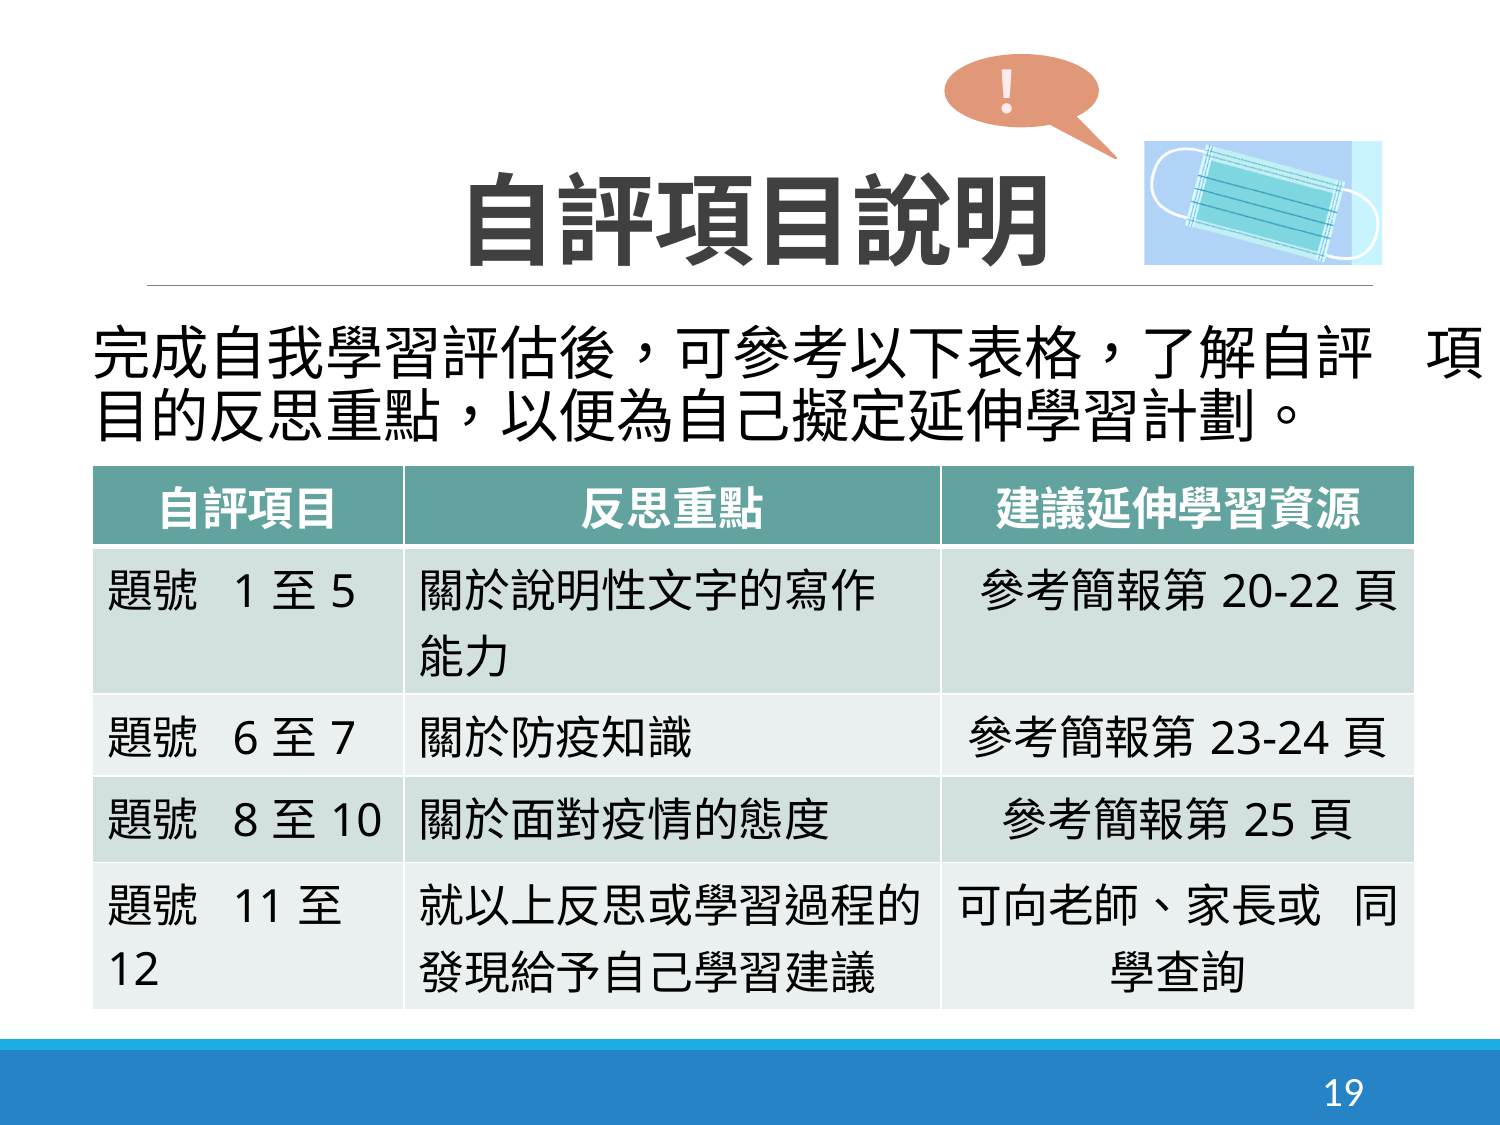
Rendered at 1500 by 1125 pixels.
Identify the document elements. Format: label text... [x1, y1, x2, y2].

table_cell 關於說明性文字的寫作 能力 [405, 549, 940, 693]
text_box ！ [945, 55, 1116, 158]
table_cell 題號 1至5 [93, 549, 403, 693]
table_cell 就以上反思或學習過程的 發現給予自己學習建議 [405, 863, 940, 1009]
table_cell 關於面對疫情的態度 [405, 777, 940, 862]
table_cell 題號 8至10 [93, 777, 403, 862]
table_cell 關於防疫知識 [405, 695, 940, 775]
table_header 自評項目 [93, 466, 403, 544]
table_cell 可向老師、家長或 同學查詢 [942, 863, 1414, 1009]
table_cell 題號 11至12 [93, 863, 403, 1009]
title 自評項目說明 [135, 47, 1373, 285]
table_cell 參考簡報第20-22頁 [942, 549, 1414, 693]
table_cell 參考簡報第23-24頁 [942, 695, 1414, 775]
picture [1143, 141, 1383, 266]
table_header 建議延伸學習資源 [942, 466, 1414, 544]
table_header 反思重點 [405, 466, 940, 544]
slide_number 19 [1218, 1059, 1380, 1120]
table_cell 題號 6至7 [93, 695, 403, 775]
table_cell 參考簡報第25頁 [942, 777, 1414, 862]
list 完成自我學習評估後，可參考以下表格，了解自評 項目的反思重點，以便為自己擬定延伸學習計劃。 [92, 316, 1488, 977]
